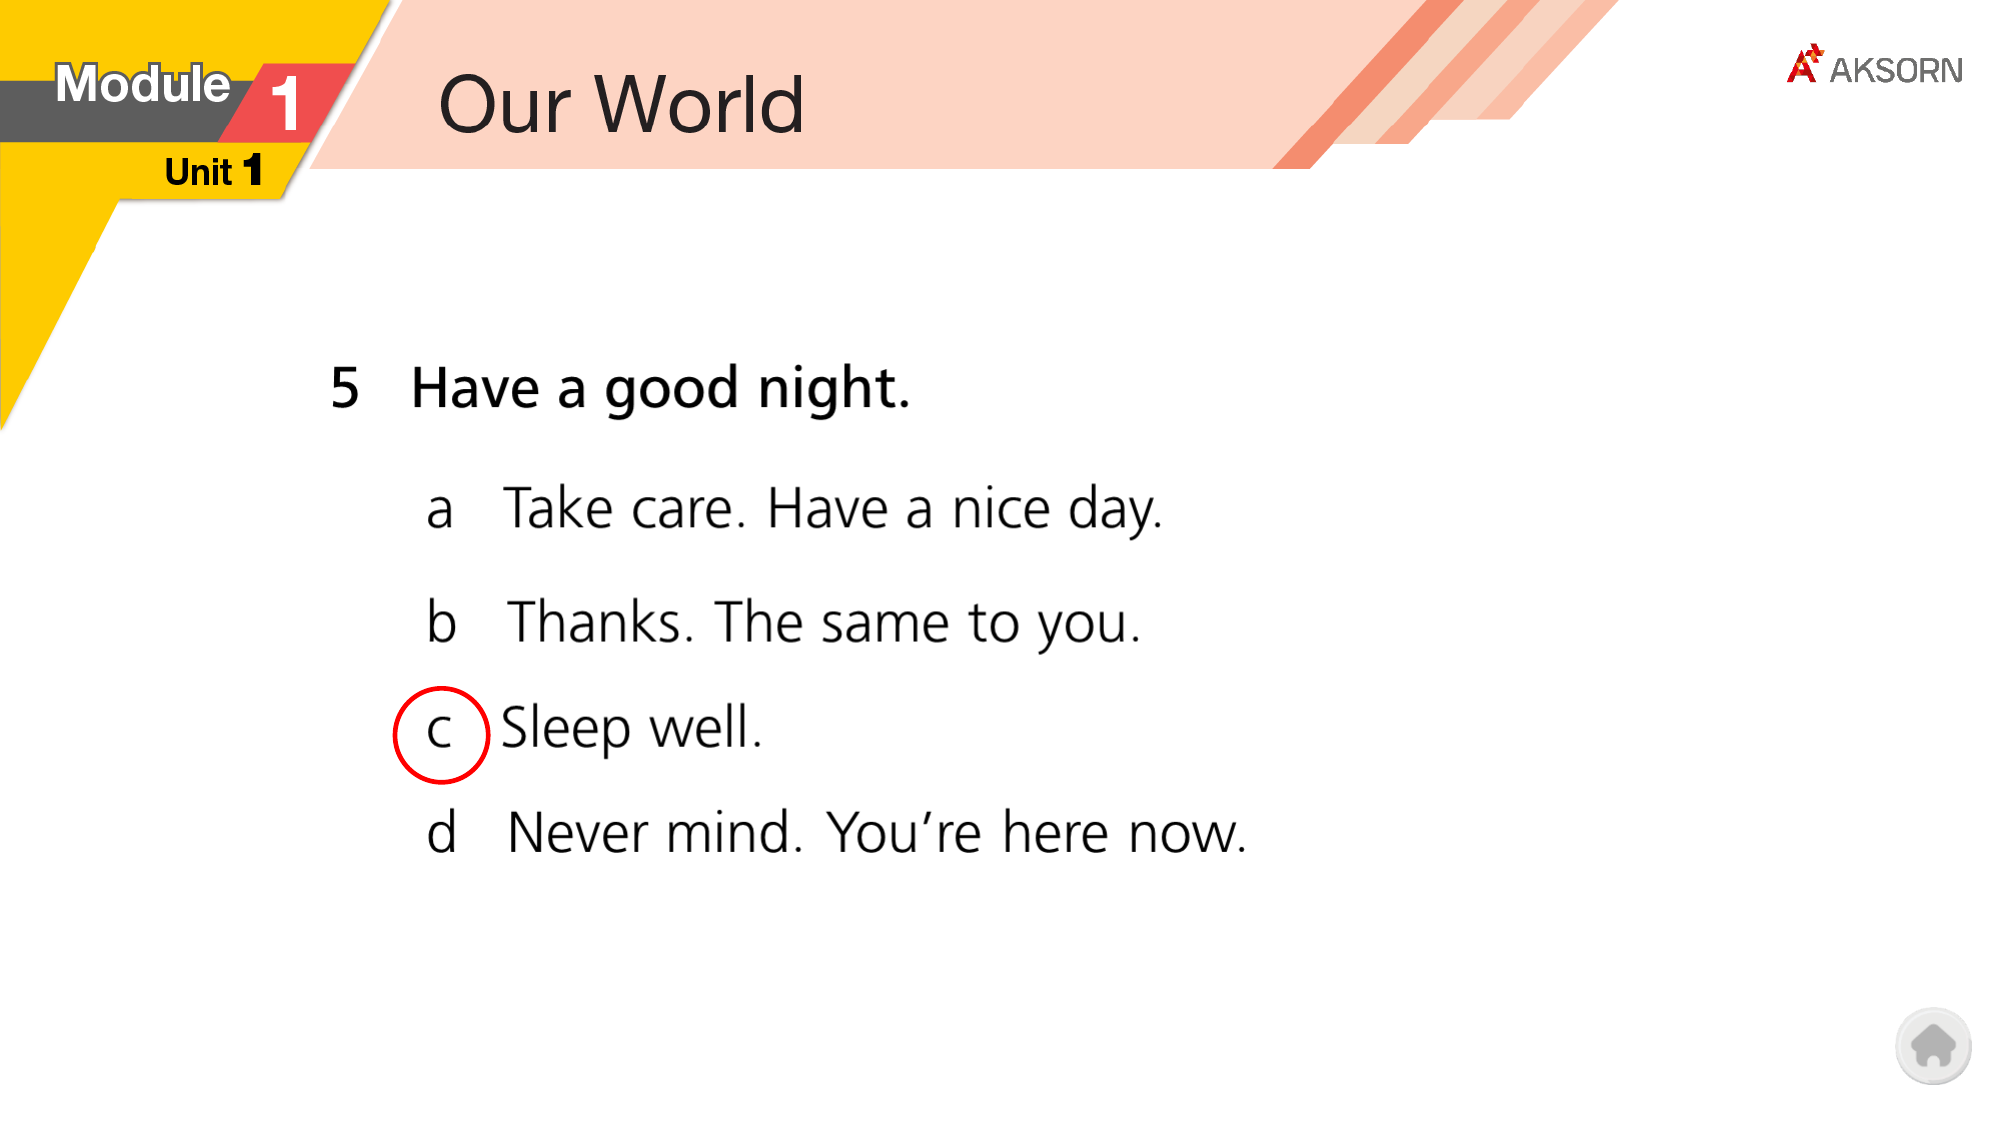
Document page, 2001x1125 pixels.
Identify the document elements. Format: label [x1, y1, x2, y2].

picture [1895, 1007, 1972, 1085]
picture [0, 0, 2000, 902]
